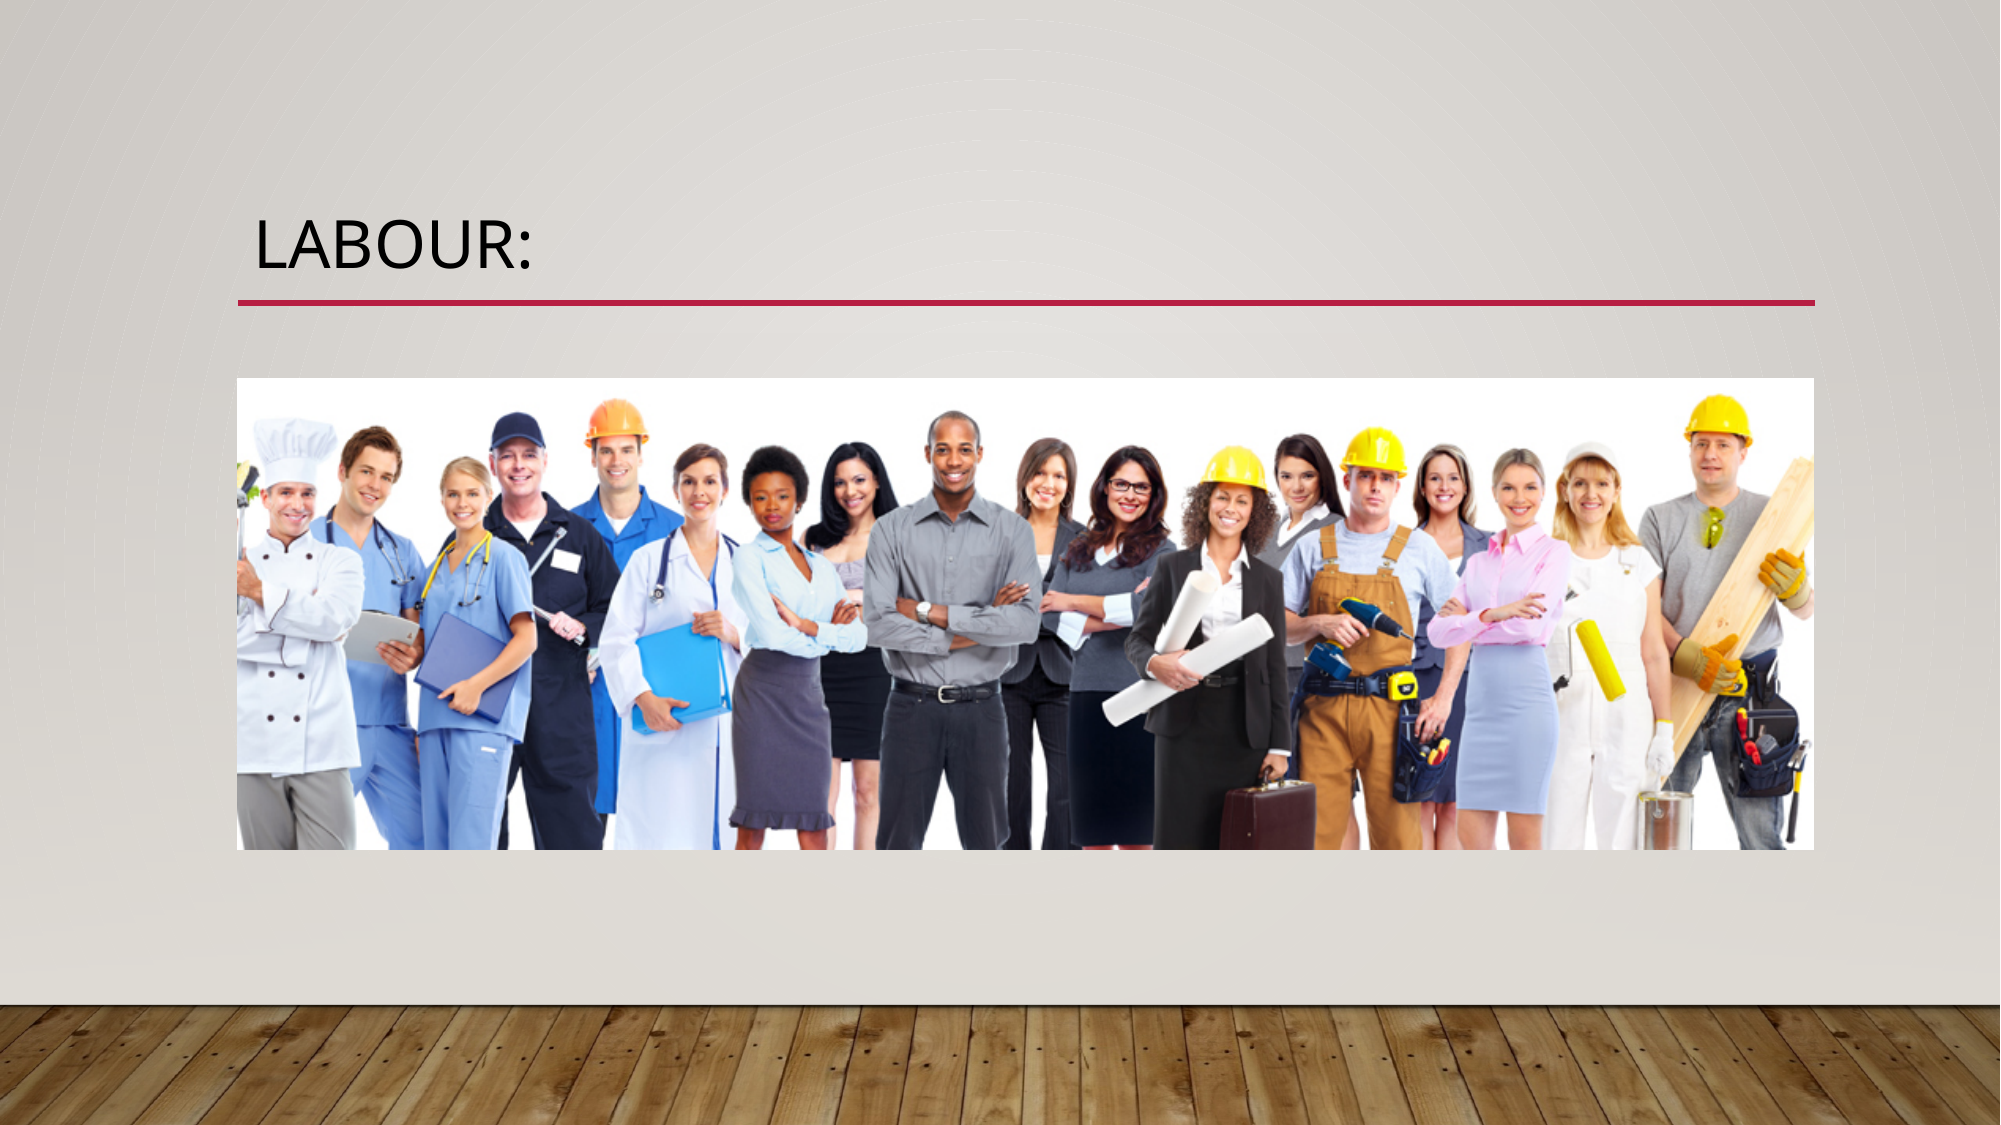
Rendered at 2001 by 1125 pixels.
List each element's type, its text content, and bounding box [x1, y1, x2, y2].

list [237, 377, 1814, 850]
title Labour: [238, 131, 1814, 305]
picture [0, 1005, 2000, 1125]
